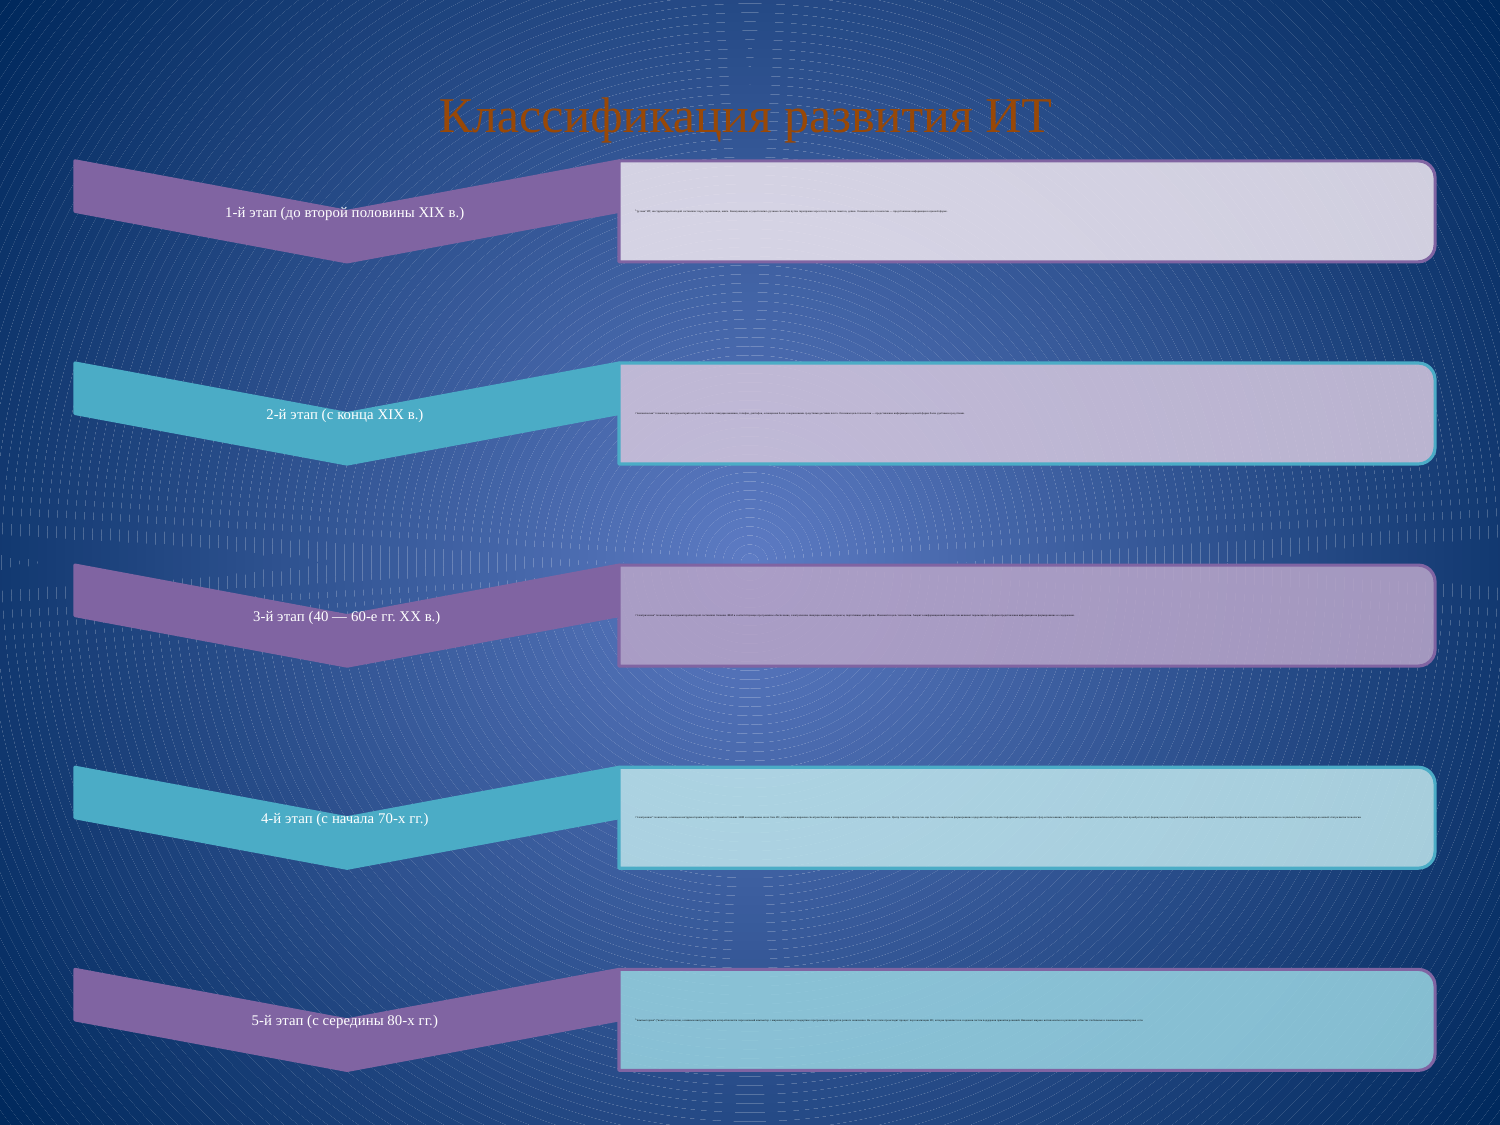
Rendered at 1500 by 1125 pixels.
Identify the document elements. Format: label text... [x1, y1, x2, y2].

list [74, 160, 1436, 1071]
title Классификация развития ИТ [76, 19, 1427, 151]
